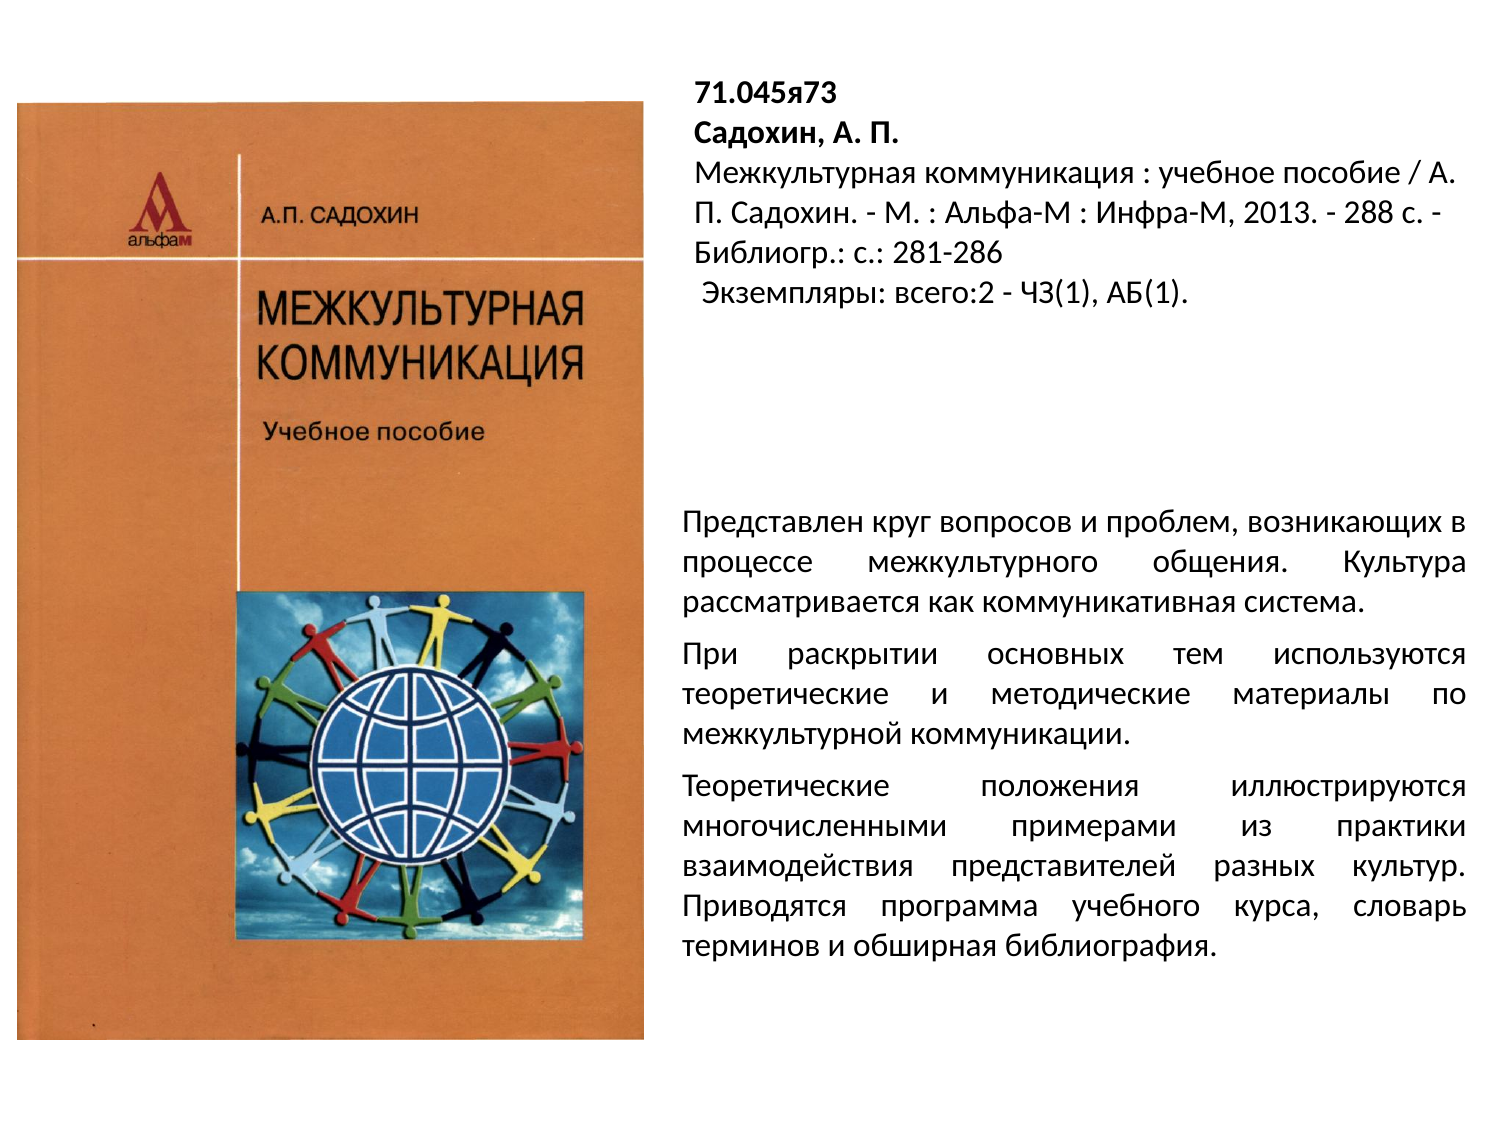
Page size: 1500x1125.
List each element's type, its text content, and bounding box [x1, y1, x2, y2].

picture [17, 101, 644, 1040]
text_box Представлен круг вопросов и проблем, возникающих в процессе межкультурного общения. Культура рассматривается как коммуникативная система. При раскрытии основных тем используются теоретические и методические материалы по межкультурной коммуникации. Теоретические положения иллюстрируются многочисленными примерами из практики взаимодействия представителей разных культур. Приводятся программа учебного курса, словарь терминов и обширная библиография. [667, 491, 1483, 1026]
text_box 71.045я73 Садохин, А. П. Межкультурная коммуникация : учебное пособие / А. П. Садохин. - М. : Альфа-М : Инфра-М, 2013. - 288 с. - Библиогр.: с.: 281-286 Экземпляры: всего:2 - ЧЗ(1), АБ(1). [679, 78, 1500, 303]
